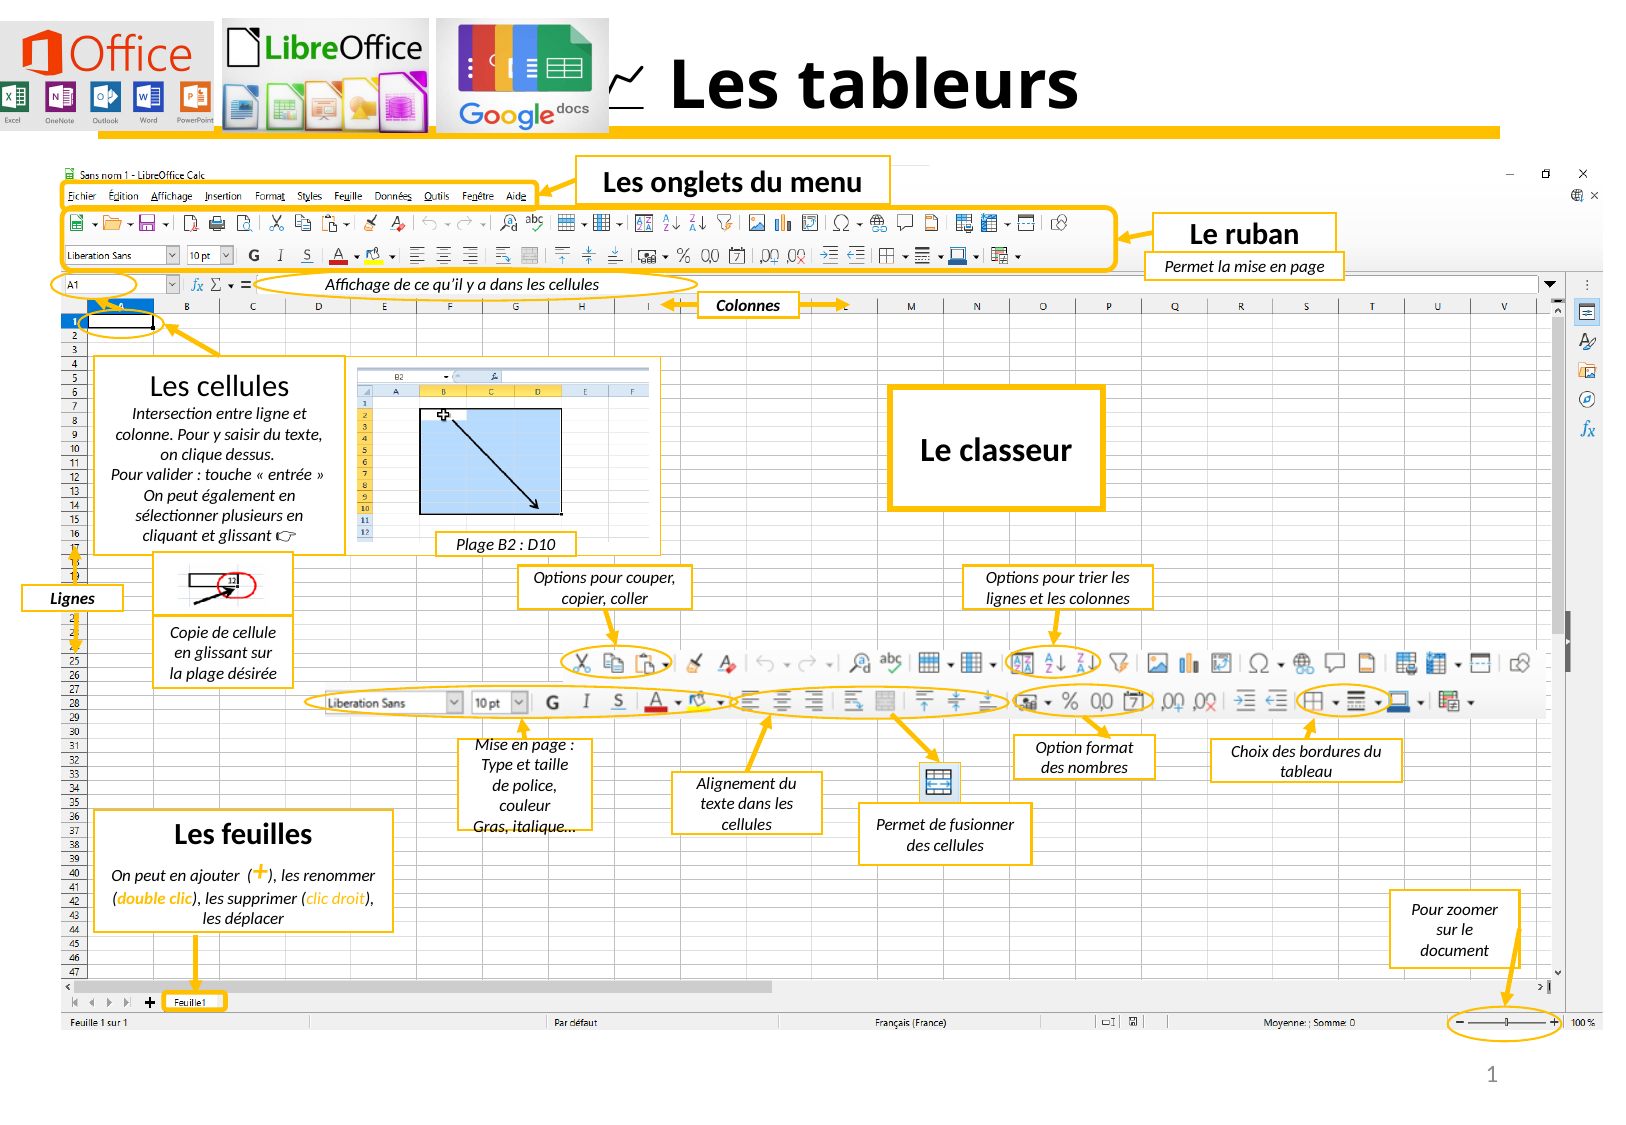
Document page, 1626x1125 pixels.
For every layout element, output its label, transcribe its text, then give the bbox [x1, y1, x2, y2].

slide_number 1 [1147, 1042, 1514, 1103]
picture [222, 18, 429, 133]
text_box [304, 565, 1546, 866]
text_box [22, 155, 1603, 1042]
picture [0, 21, 214, 132]
title 📈 Les tableurs [131, 0, 1533, 155]
picture [436, 18, 609, 133]
